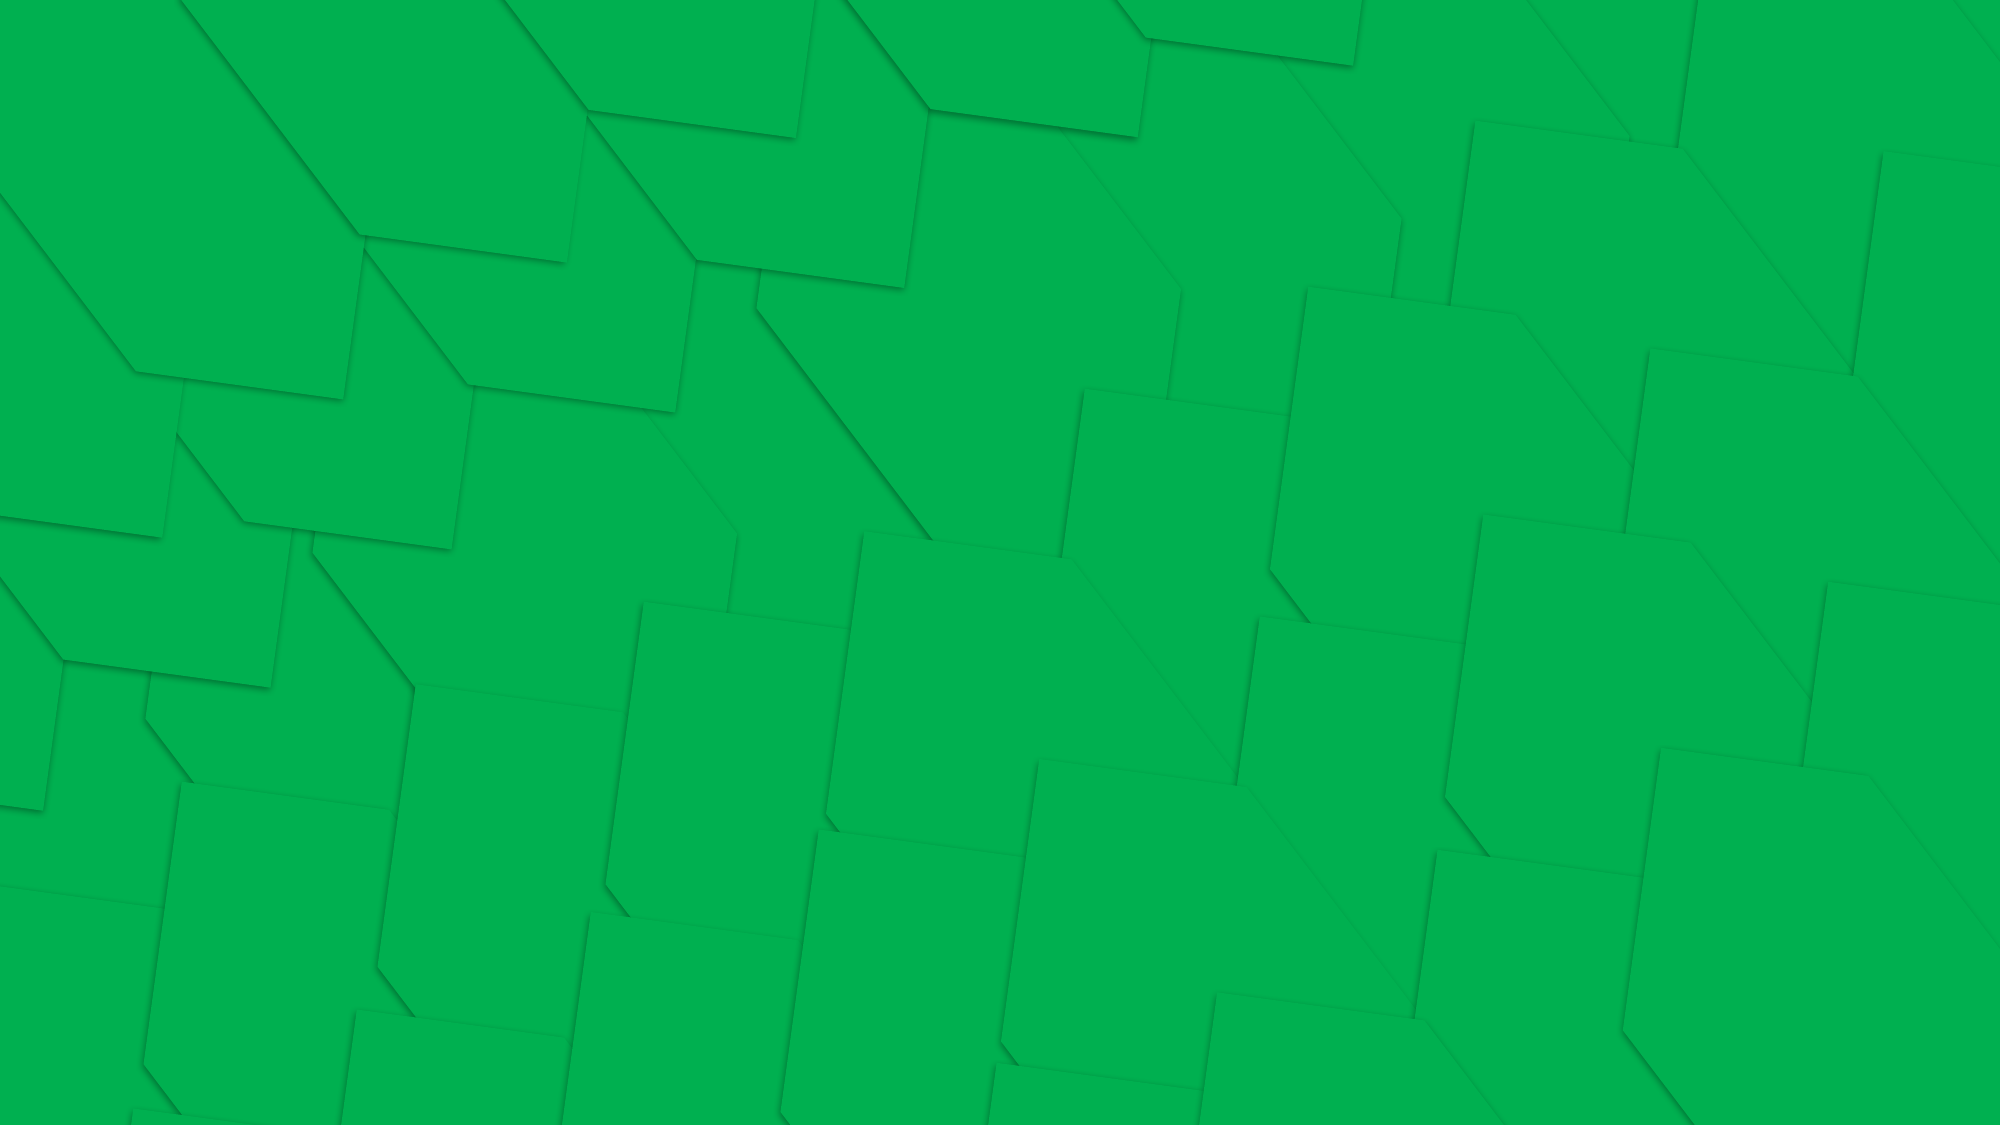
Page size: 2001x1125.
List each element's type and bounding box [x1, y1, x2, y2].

text_box [0, 0, 2000, 1125]
